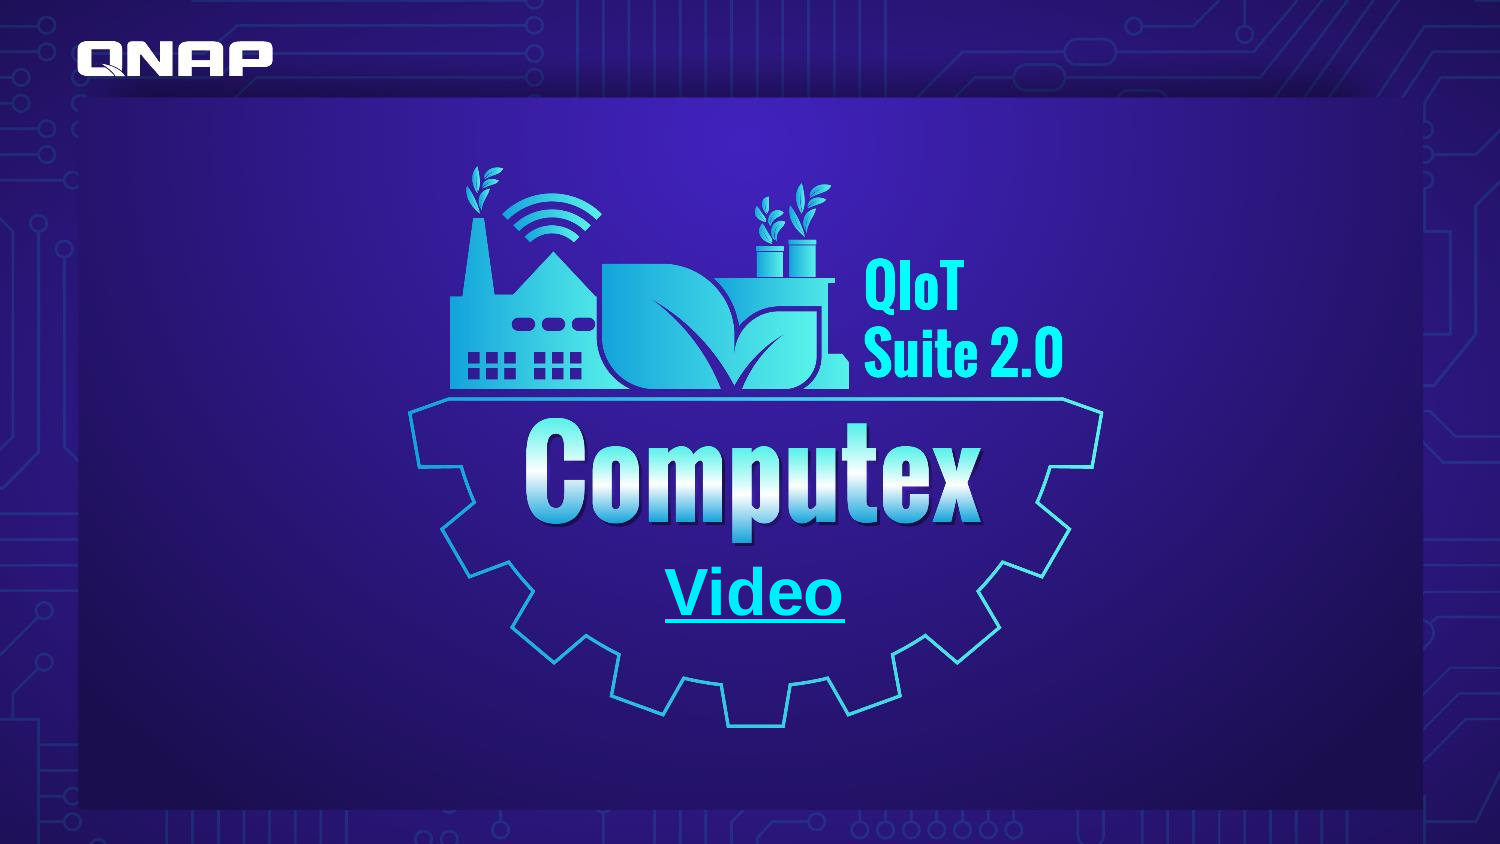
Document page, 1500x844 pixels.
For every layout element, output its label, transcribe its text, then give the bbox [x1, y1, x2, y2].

title Video [529, 533, 980, 644]
picture [0, 0, 1500, 844]
